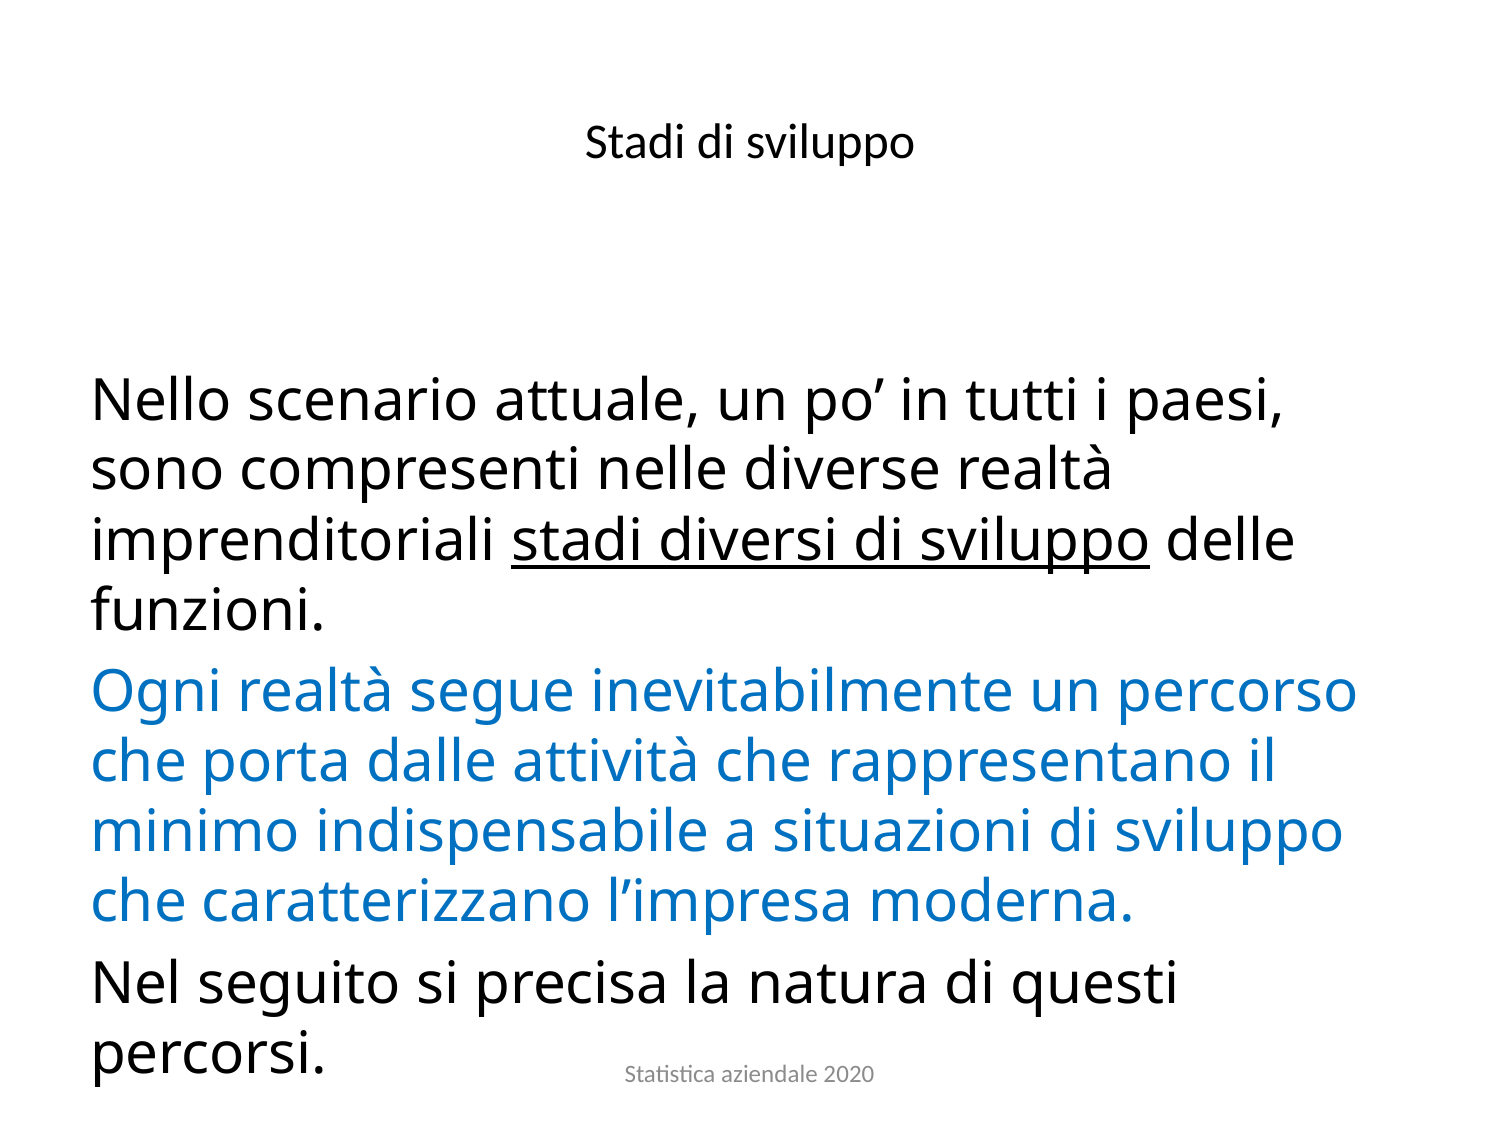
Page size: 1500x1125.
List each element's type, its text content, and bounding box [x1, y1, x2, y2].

list Nello scenario attuale, un po’ in tutti i paesi, sono compresenti nelle diverse realtà imprenditoriali stadi diversi di sviluppo delle funzioni. Ogni realtà segue inevitabilmente un percorso che porta dalle attività che rappresentano il minimo indispensabile a situazioni di sviluppo che caratterizzano l’impresa moderna. Nel seguito si precisa la natura di questi percorsi. [75, 262, 1425, 1005]
title Stadi di sviluppo [75, 45, 1425, 233]
footer Statistica aziendale 2020 [512, 1042, 988, 1103]
